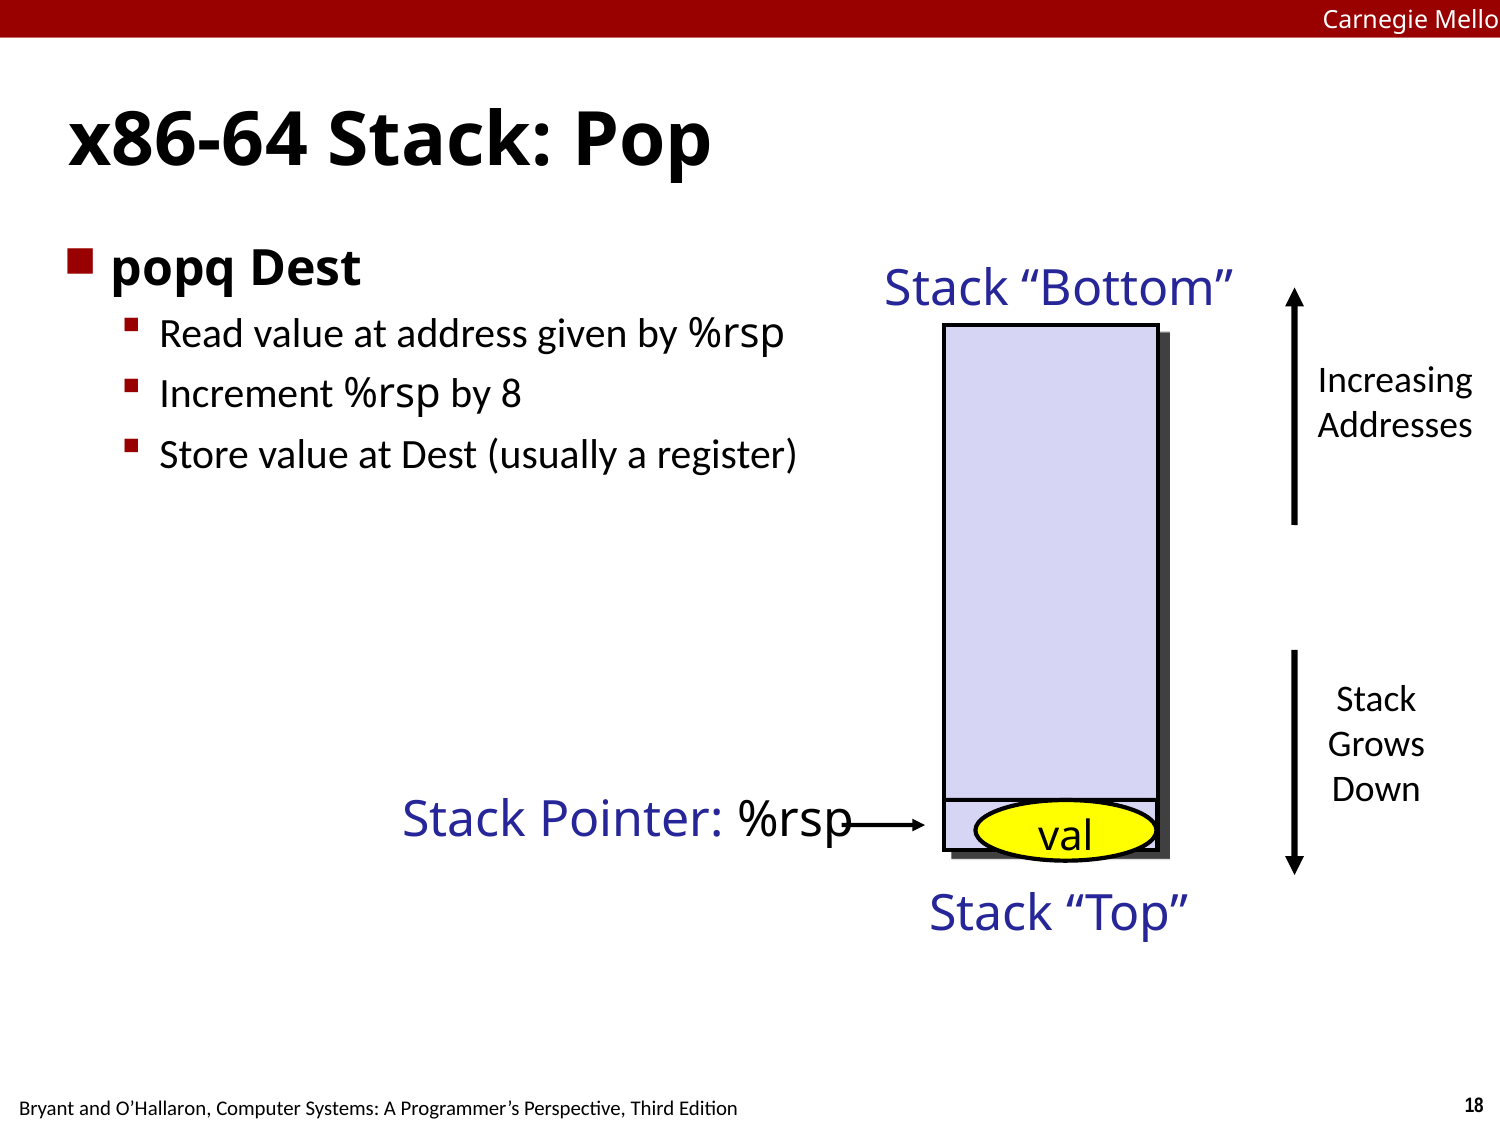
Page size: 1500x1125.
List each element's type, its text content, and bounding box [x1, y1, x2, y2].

title x86-64 Stack: Pop [62, 41, 1438, 230]
text_box val [975, 800, 1157, 861]
text_box [944, 324, 1159, 850]
text_box [1288, 287, 1301, 526]
text_box Increasing Addresses [1317, 354, 1474, 445]
text_box [855, 818, 925, 832]
text_box [1090, 800, 1158, 850]
text_box [1288, 649, 1301, 875]
text_box Stack Pointer: %rsp [401, 786, 855, 847]
text_box [0, 0, 1500, 38]
text_box Carnegie Mellon [1322, 3, 1500, 33]
text_box popq Dest Read value at address given by %rsp Increment %rsp by 8 Store value at Dest (usually a register) [62, 230, 1438, 1121]
text_box Stack “Bottom” [884, 255, 1234, 316]
text_box Stack Grows Down [1309, 674, 1444, 825]
text_box Stack “Top” [929, 880, 1189, 941]
text_box [943, 800, 1042, 850]
